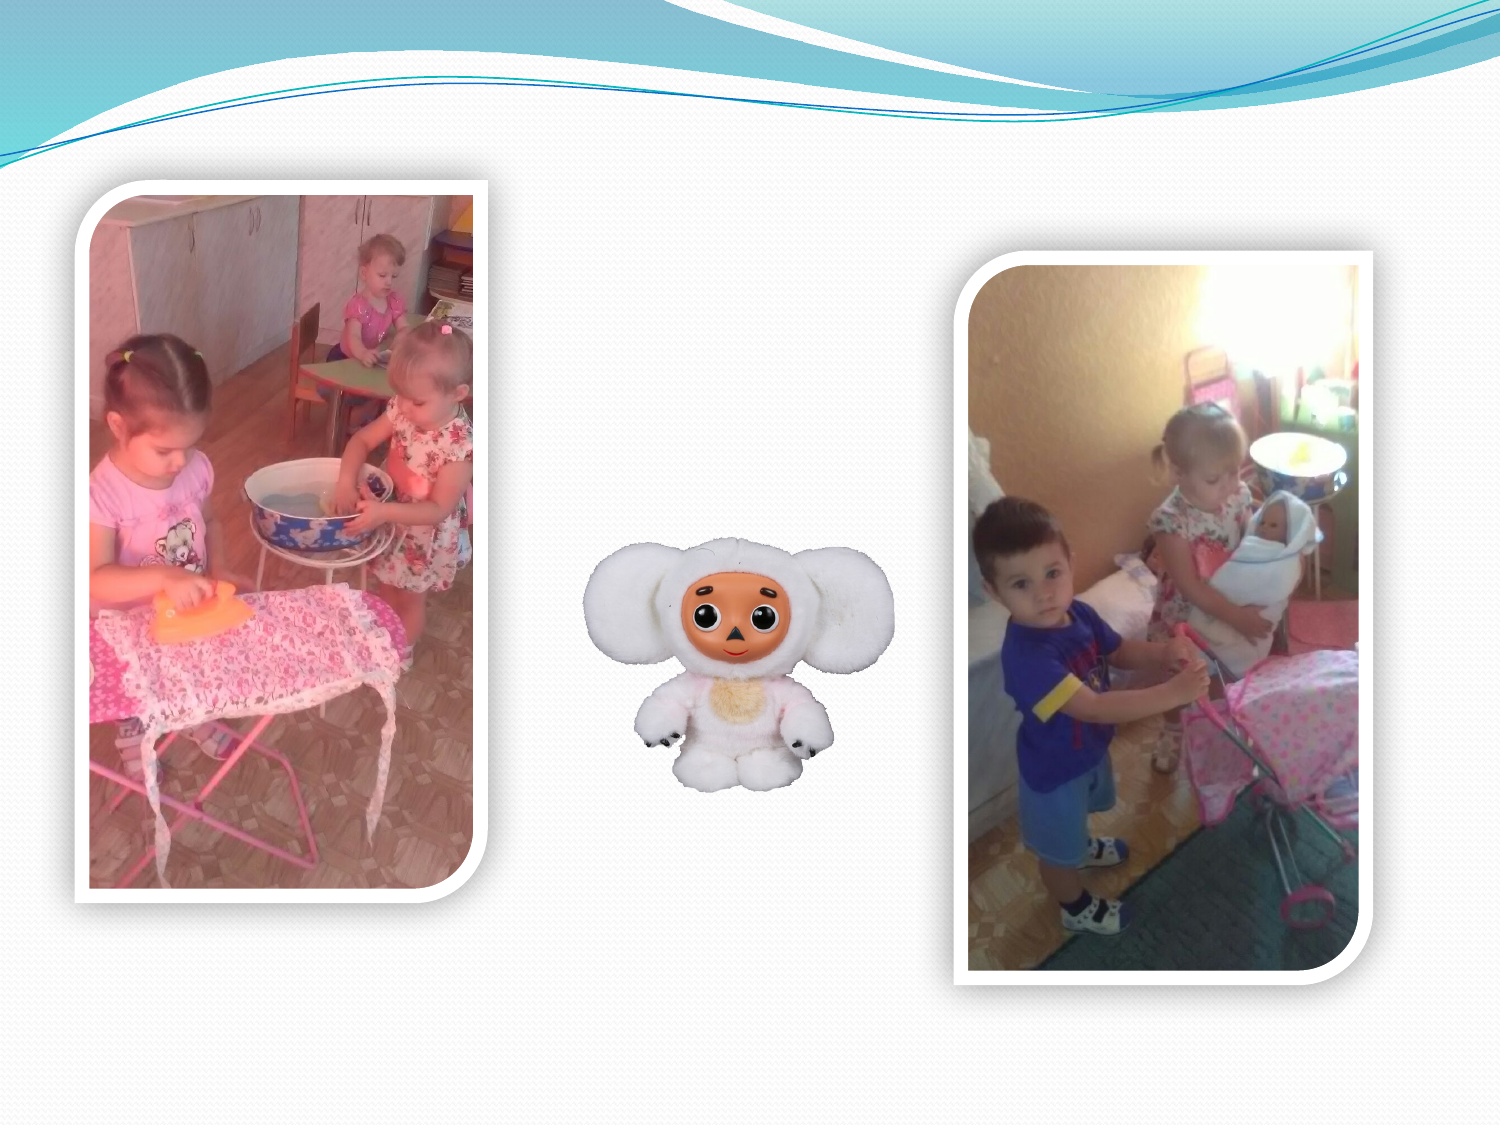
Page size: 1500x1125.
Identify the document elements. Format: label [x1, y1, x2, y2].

picture [81, 187, 481, 897]
picture [573, 527, 906, 798]
list [960, 257, 1367, 979]
